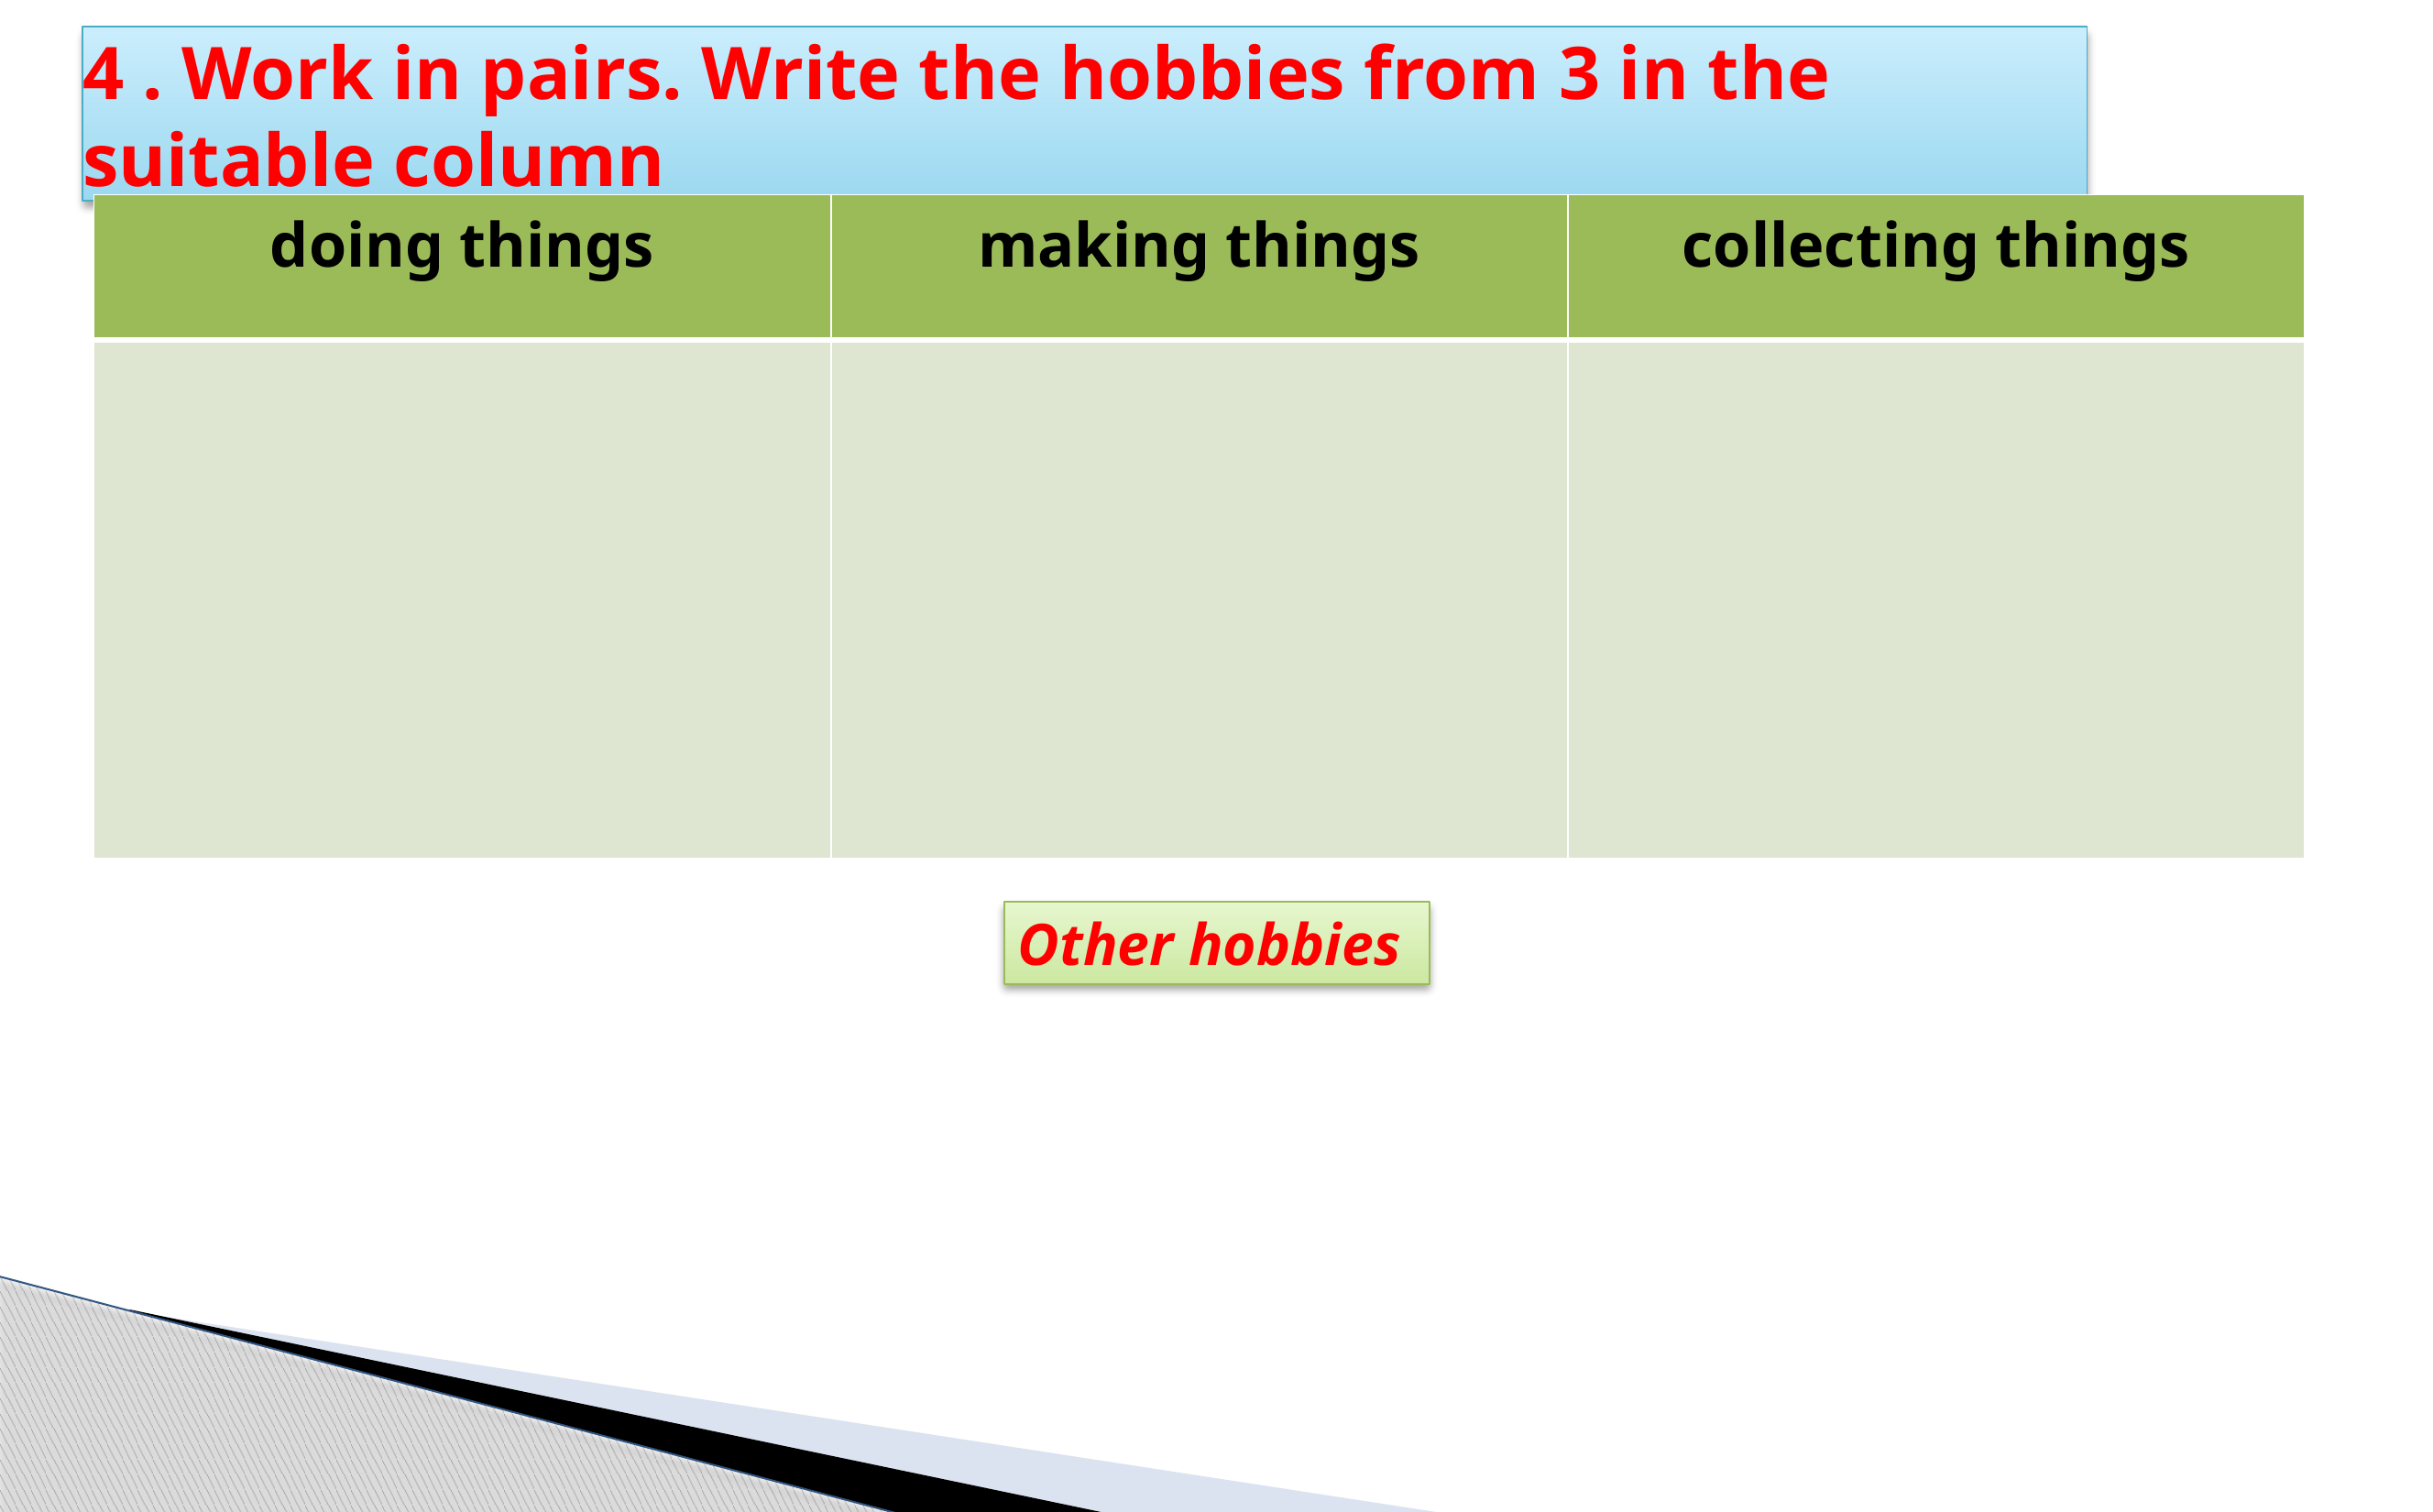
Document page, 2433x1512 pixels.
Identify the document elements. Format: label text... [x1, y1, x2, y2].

table_cell [1569, 343, 2304, 858]
table_header doing things [94, 195, 830, 337]
table_header making things [832, 195, 1567, 337]
text_box 4 . Work in pairs. Write the hobbies from 3 in the suitable column [82, 26, 2088, 202]
text_box Other hobbies [1003, 901, 1430, 985]
table_header collecting things [1569, 195, 2304, 337]
table_cell [832, 343, 1567, 858]
table_cell [94, 343, 830, 858]
